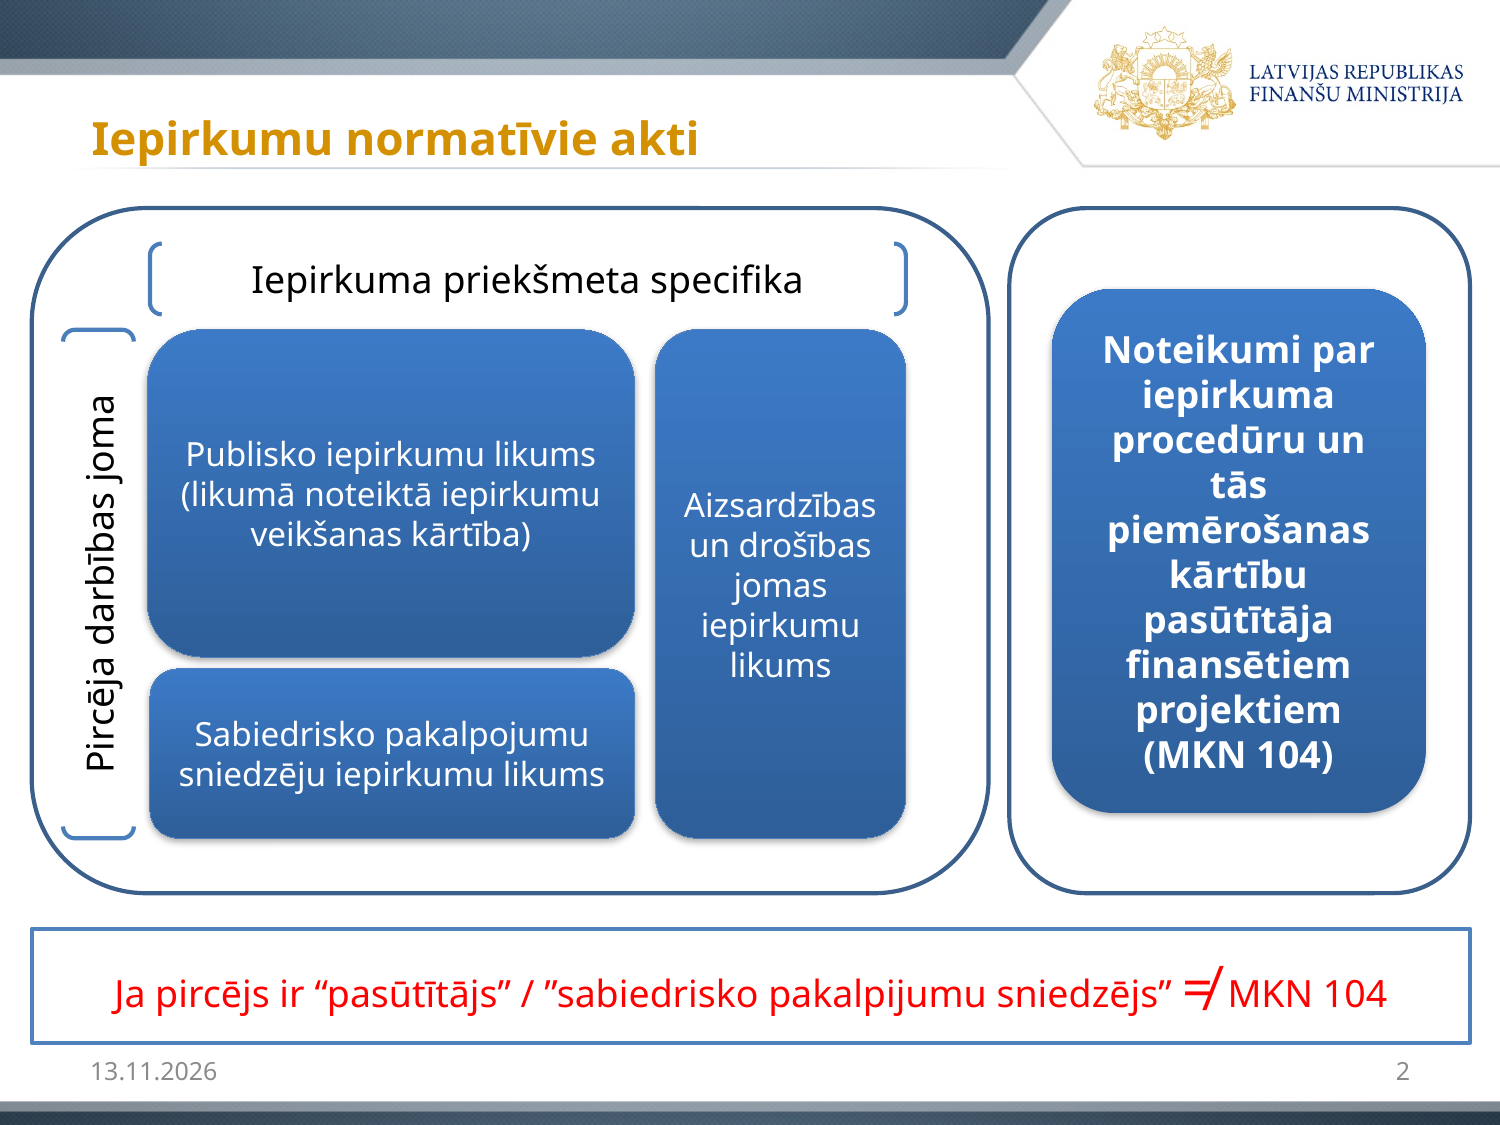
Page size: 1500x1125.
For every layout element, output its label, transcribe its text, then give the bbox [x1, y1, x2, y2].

slide_number 2 [1074, 1045, 1425, 1103]
picture [0, 0, 1500, 1125]
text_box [1009, 207, 1471, 894]
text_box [31, 207, 989, 894]
text_box Ja pircējs ir “pasūtītājs” / ”sabiedrisko pakalpijumu sniedzējs” ≠ MKN 104 [30, 927, 1472, 1045]
title Iepirkumu normatīvie akti [76, 101, 1010, 173]
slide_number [75, 1045, 425, 1103]
